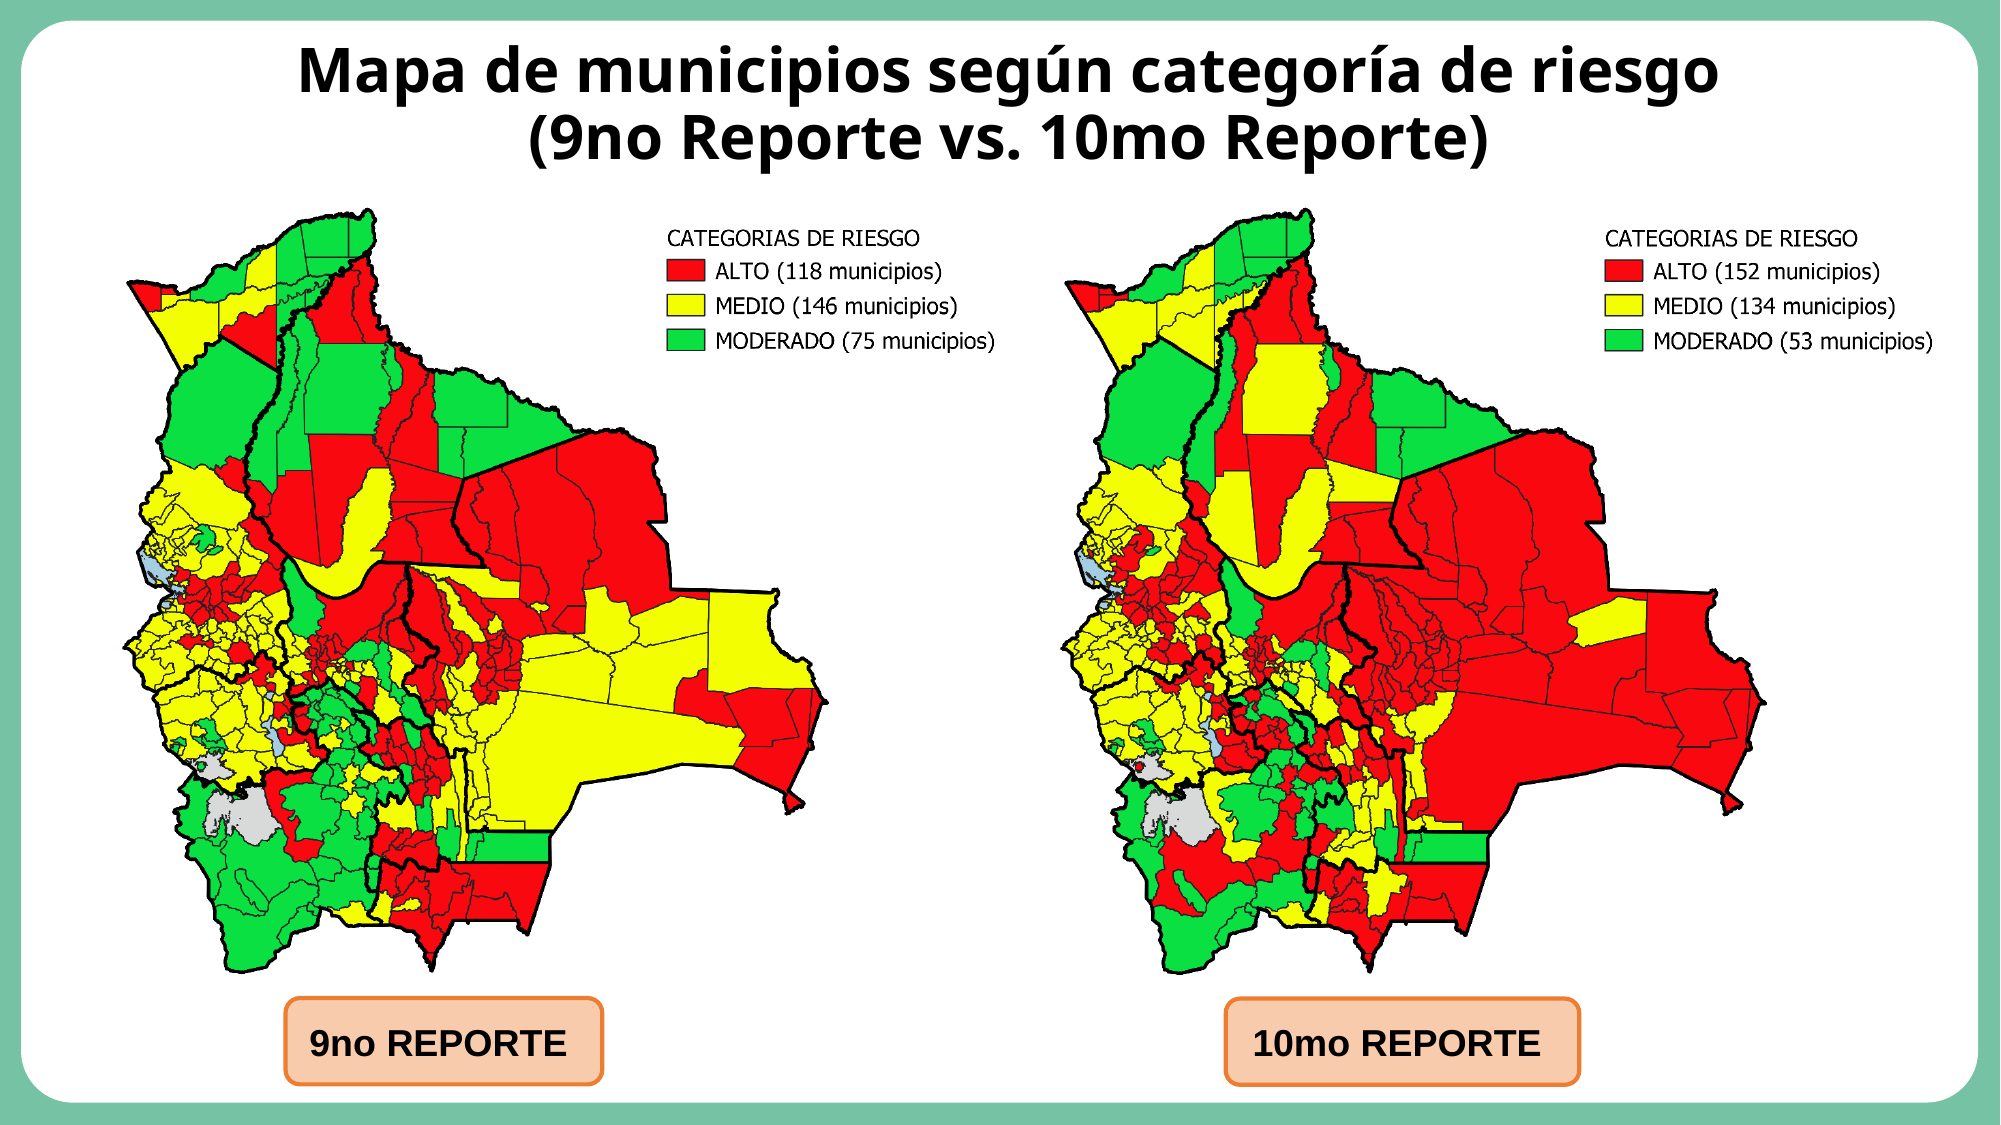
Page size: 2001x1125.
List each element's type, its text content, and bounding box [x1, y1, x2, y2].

picture [1039, 194, 1950, 985]
picture [113, 194, 1004, 987]
title Mapa de municipios según categoría de riesgo (9no Reporte vs. 10mo Reporte) [146, 31, 1872, 181]
text_box 9no REPORTE [284, 996, 604, 1086]
text_box 10mo REPORTE [1224, 997, 1581, 1086]
